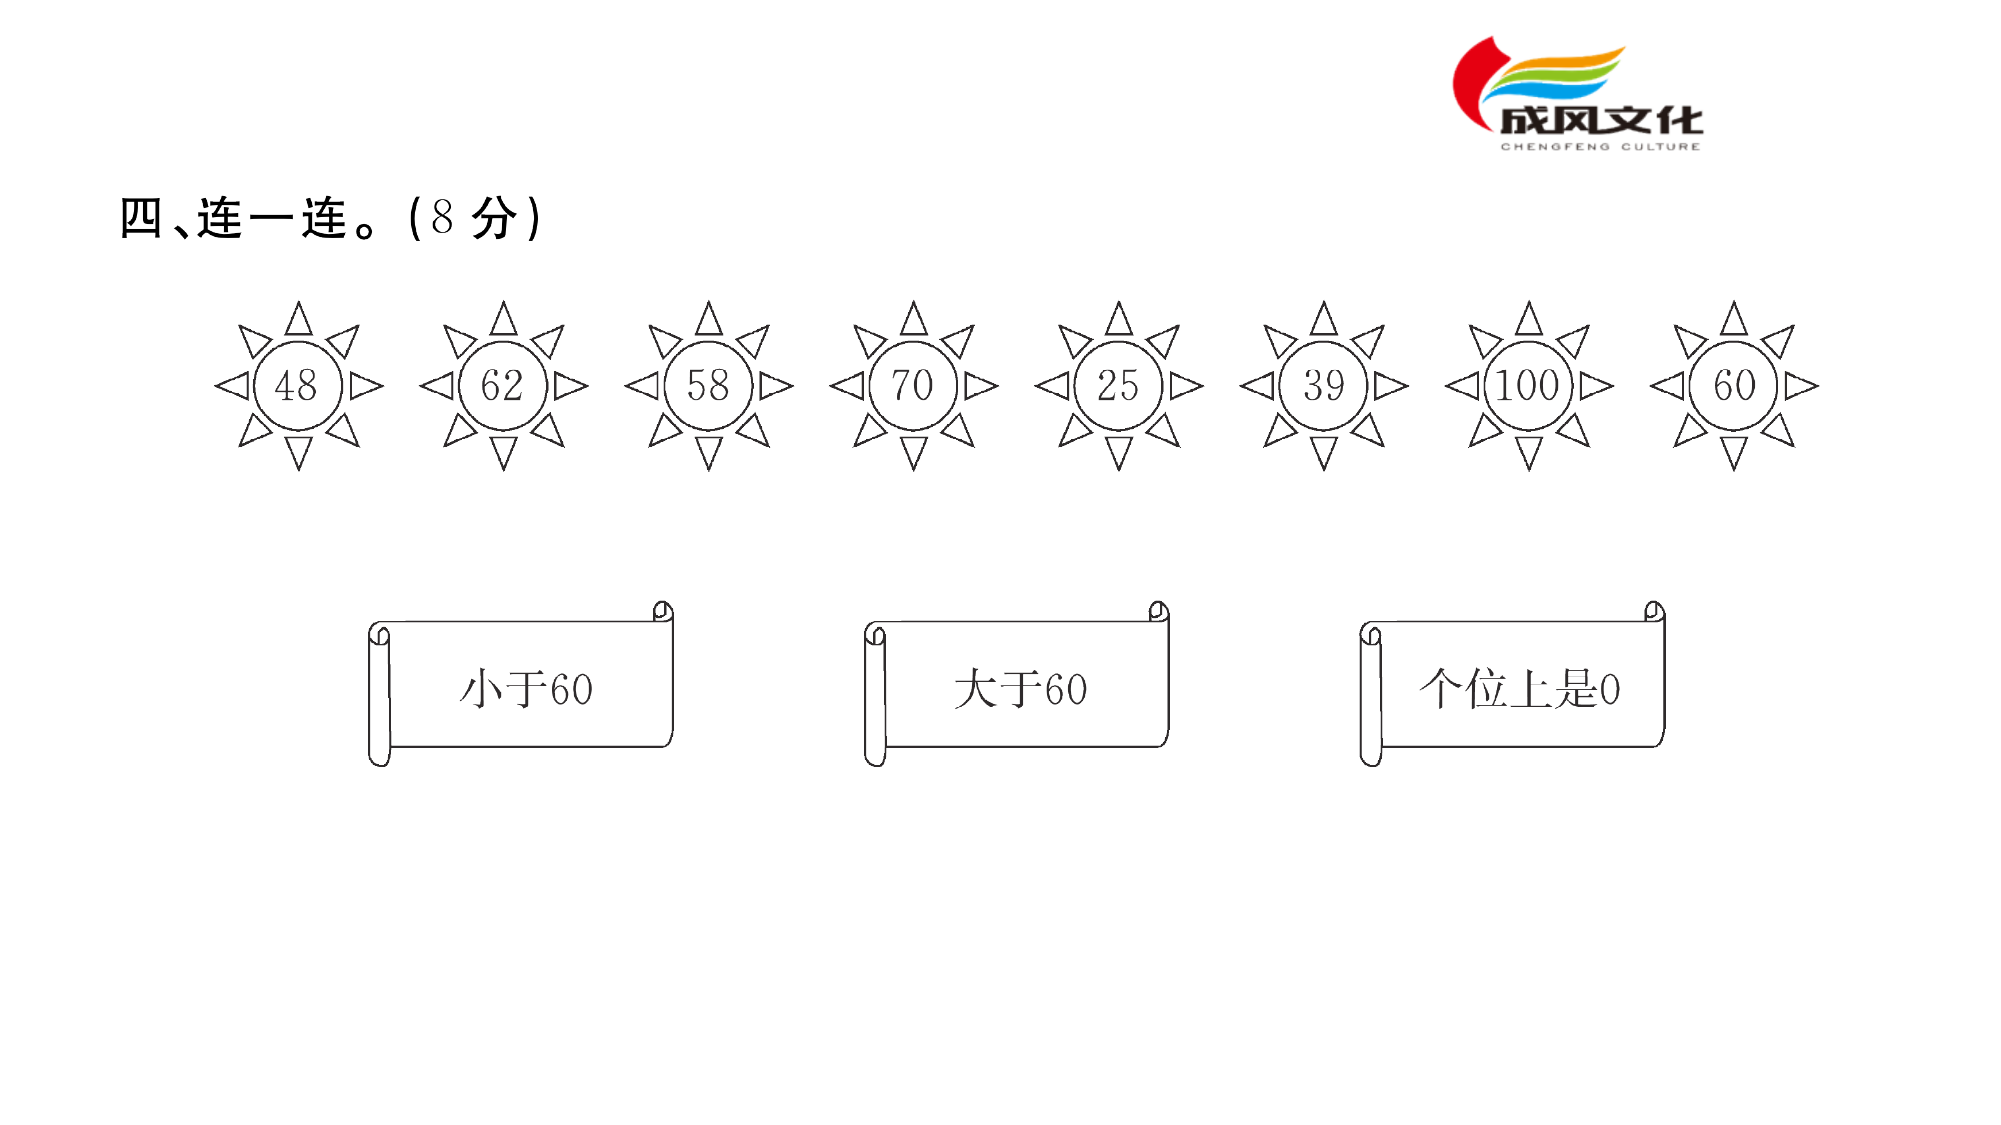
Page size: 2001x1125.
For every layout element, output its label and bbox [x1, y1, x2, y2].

picture [118, 30, 2000, 797]
